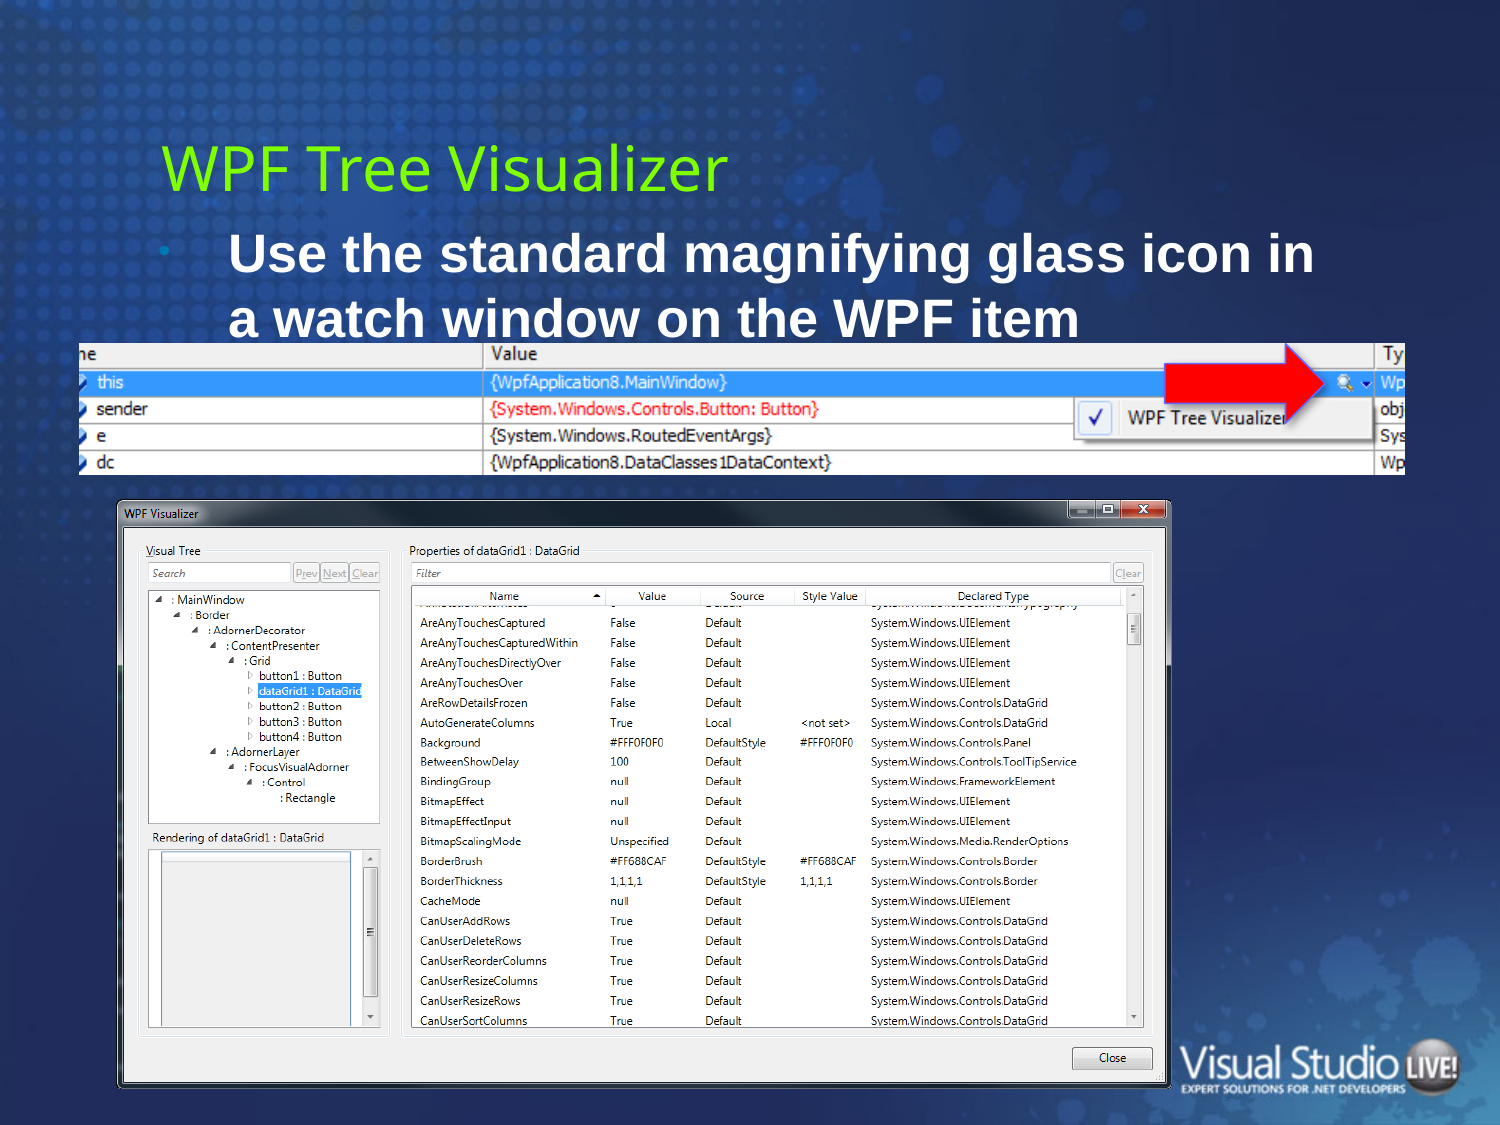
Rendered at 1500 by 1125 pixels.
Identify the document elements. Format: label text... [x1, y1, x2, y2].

picture [0, 0, 1500, 1125]
title WPF Tree Visualizer [146, 116, 1356, 217]
list Use the standard magnifying glass icon in a watch window on the WPF item [142, 485, 1352, 908]
list Use the standard magnifying glass icon in a watch window on the WPF item [142, 211, 1352, 342]
